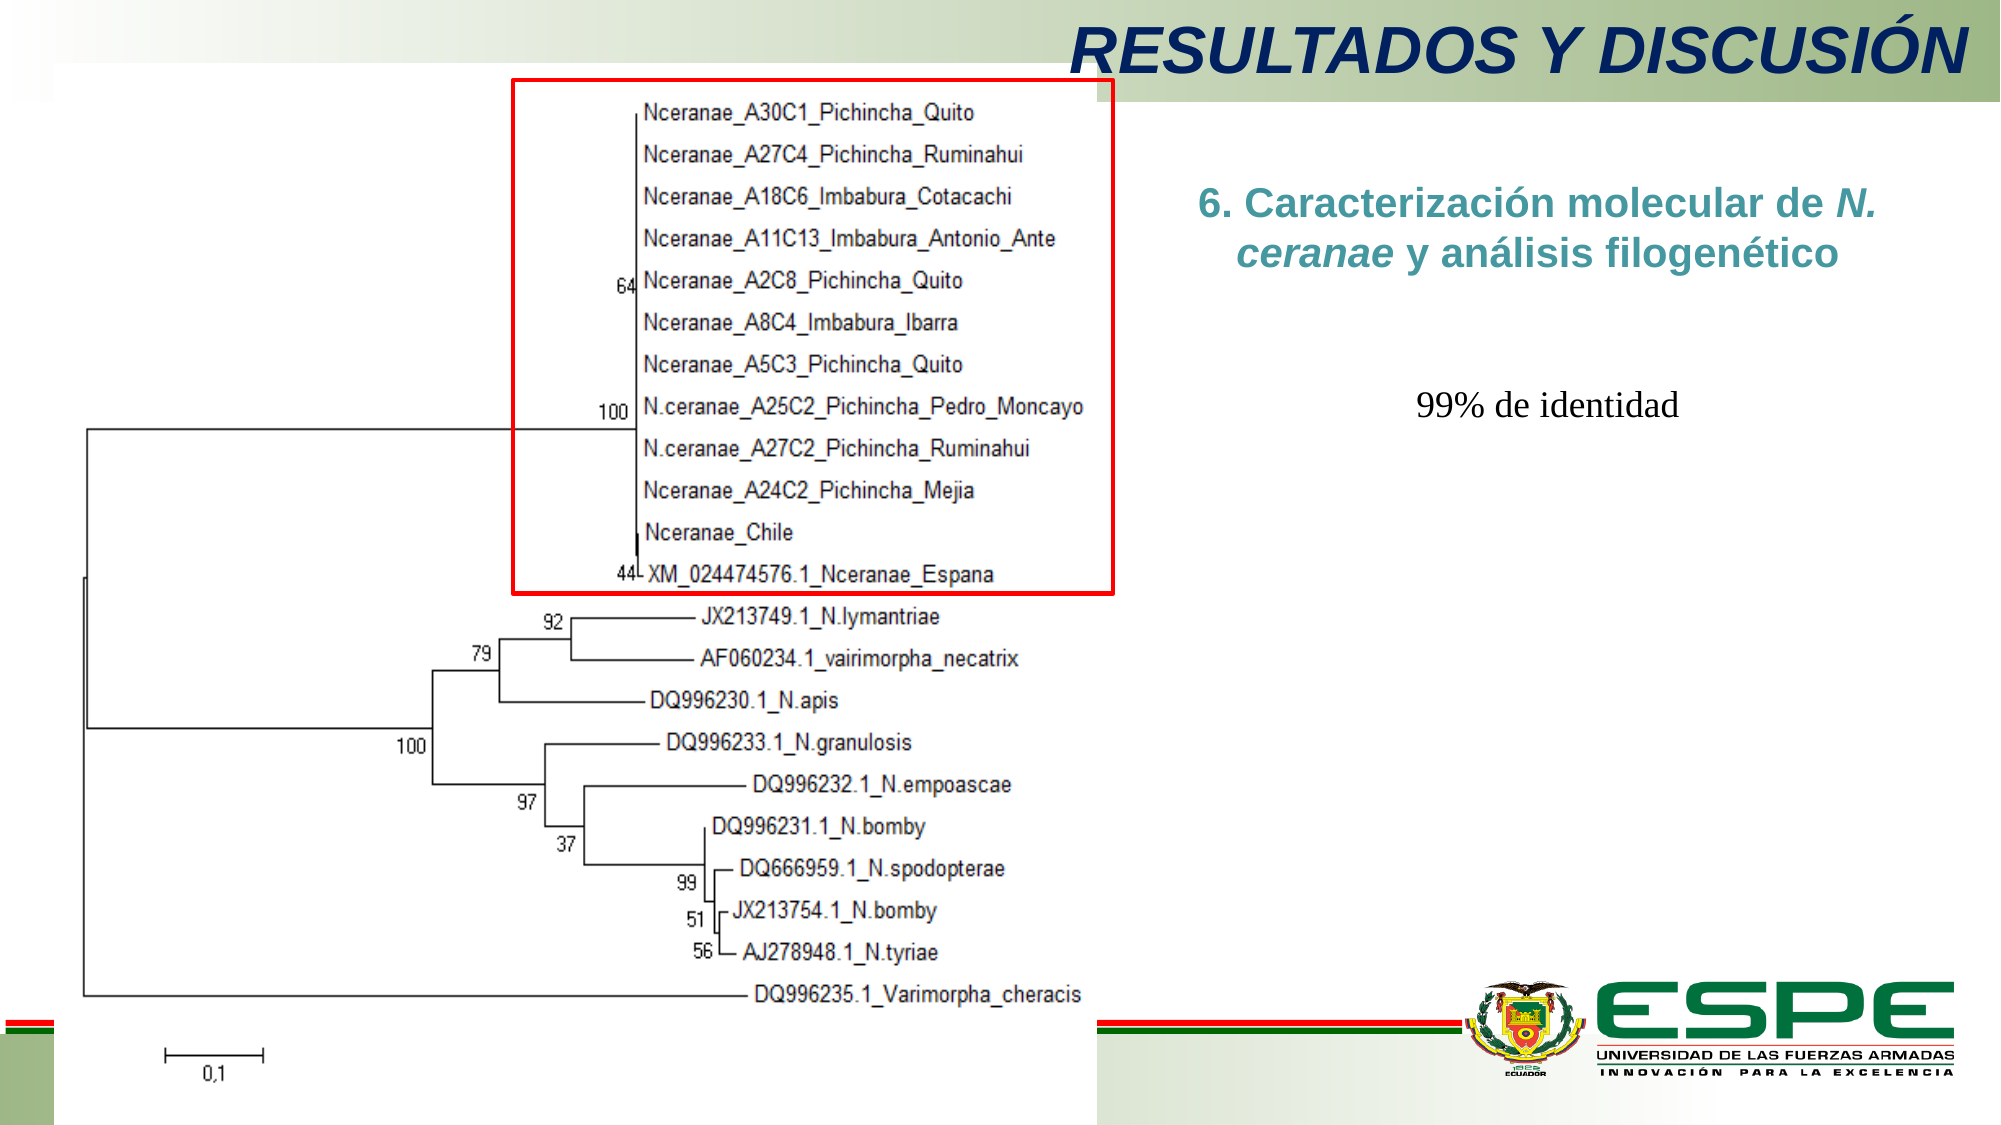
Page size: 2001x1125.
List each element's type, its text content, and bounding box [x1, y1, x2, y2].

picture [54, 63, 1097, 1125]
title RESULTADOS Y DISCUSIÓN [184, 0, 1985, 105]
text_box 99% de identidad [1401, 372, 1695, 432]
picture [1465, 981, 1954, 1076]
text_box 6. Caracterización molecular de N. ceranae y análisis filogenético [1133, 168, 1943, 284]
text_box [1101, 105, 1115, 596]
